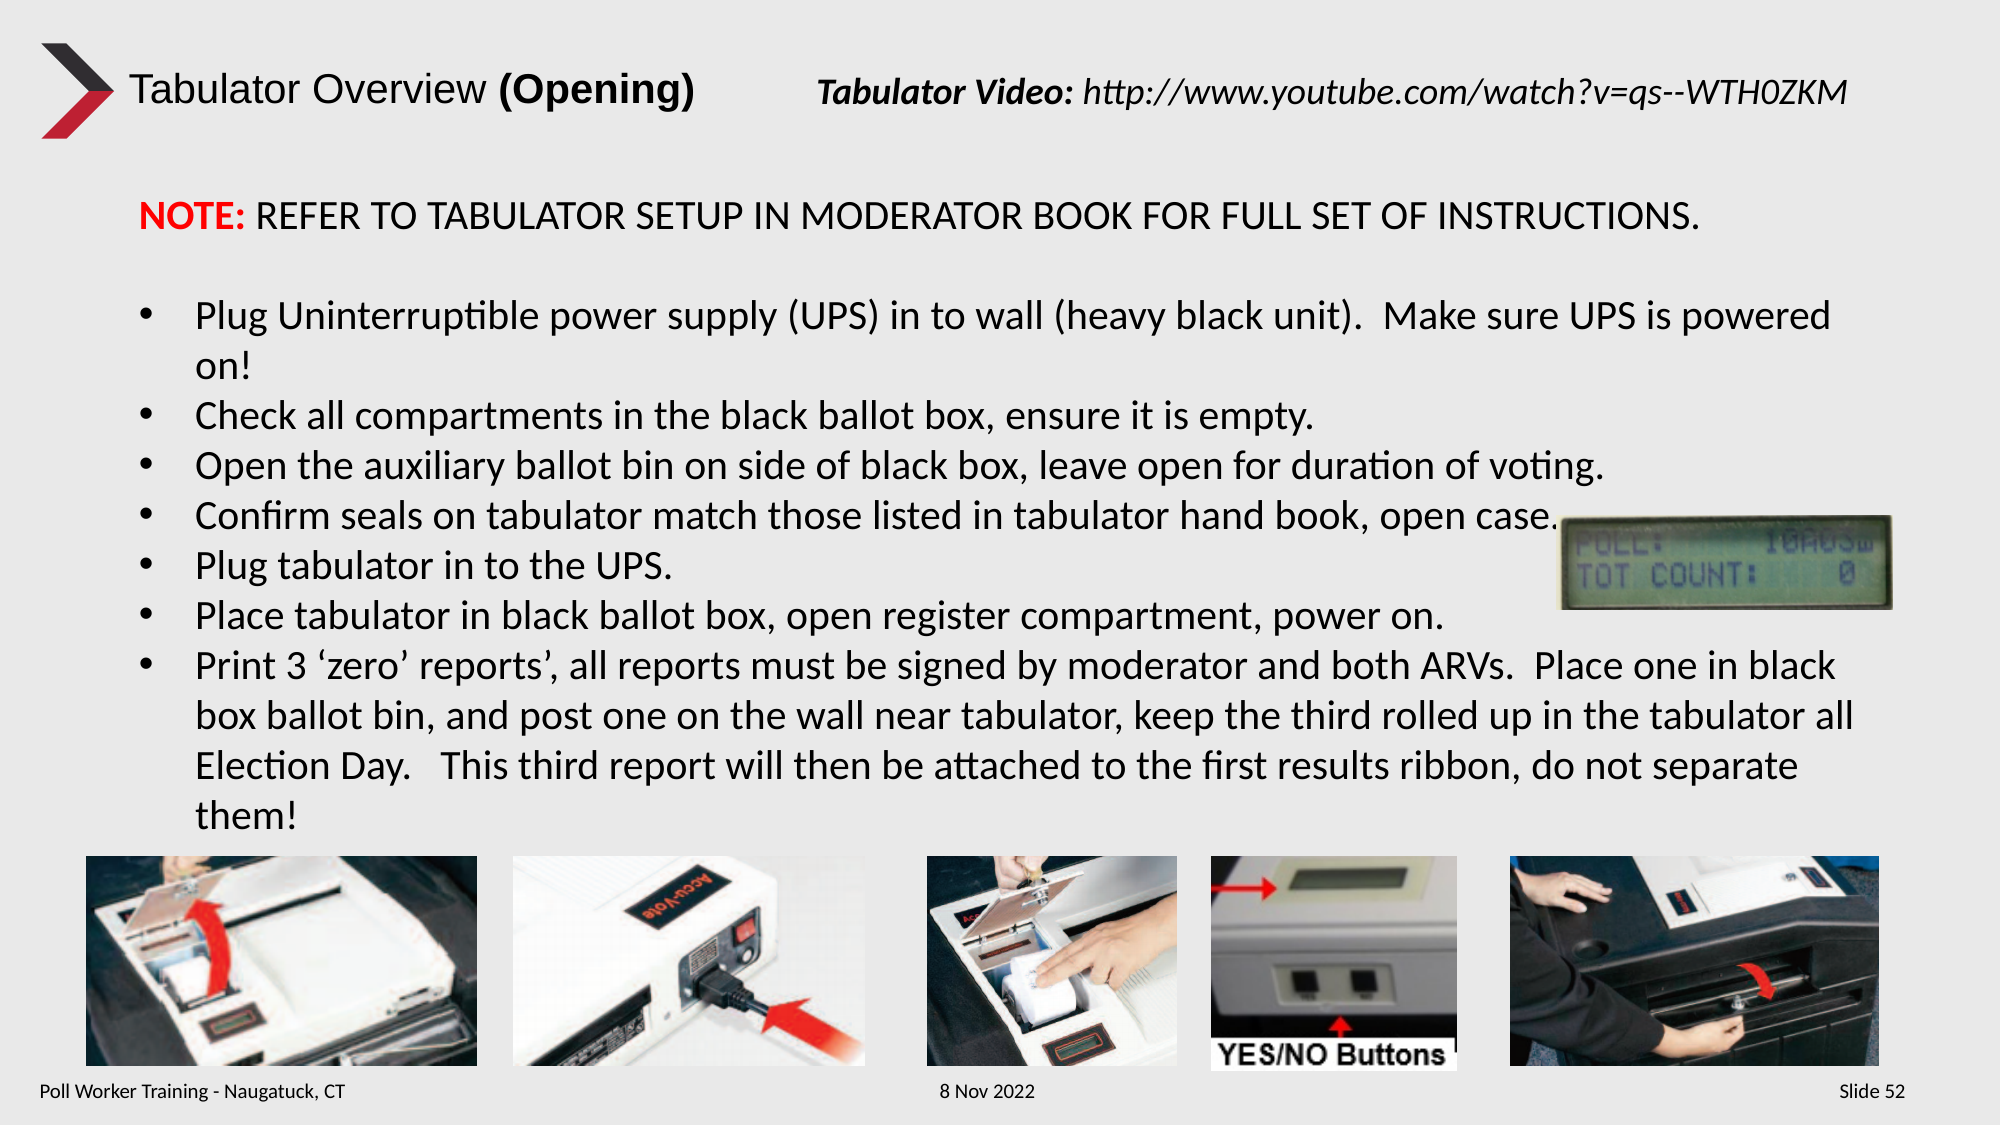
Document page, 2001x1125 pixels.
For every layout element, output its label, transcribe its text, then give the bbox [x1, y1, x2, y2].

picture [513, 856, 865, 1066]
text_box Poll Worker Training - Naugatuck, CT 8 Nov 2022 Slide [24, 1070, 1945, 1125]
picture [1510, 856, 1879, 1066]
picture [1211, 856, 1457, 1071]
text_box NOTE: REFER TO TABULATOR SETUP IN MODERATOR BOOK FOR FULL SET OF INSTRUCTIONS. Plug Uninterruptible power supply (UPS) in to wall (heavy black unit). Make sure UPS is powered on! Check all compartments in the black ballot box, ensure it is empty. Open the auxiliary ballot bin on side of black box, leave open for duration of voting. Confirm seals on tabulator match those listed in tabulator hand book, open case. Plug tabulator in to the UPS. Place tabulator in black ballot box, open register compartment, power on. Print 3 ‘zero’ reports’, all reports must be signed by moderator and both ARVs. Place one in black box ballot bin, and post one on the wall near tabulator, keep the third rolled up in the tabulator all Election Day. This third report will then be attached to the first results ribbon, do not separate them! [124, 180, 1894, 846]
text_box Tabulator Video: http://www.youtube.com/watch?v=qs--WTH0ZKM [801, 59, 1873, 120]
picture [1556, 515, 1893, 610]
text_box [38, 90, 114, 140]
text_box Tabulator Overview (Opening) [114, 54, 790, 120]
picture [927, 856, 1177, 1066]
text_box [38, 42, 114, 91]
picture [86, 856, 477, 1066]
